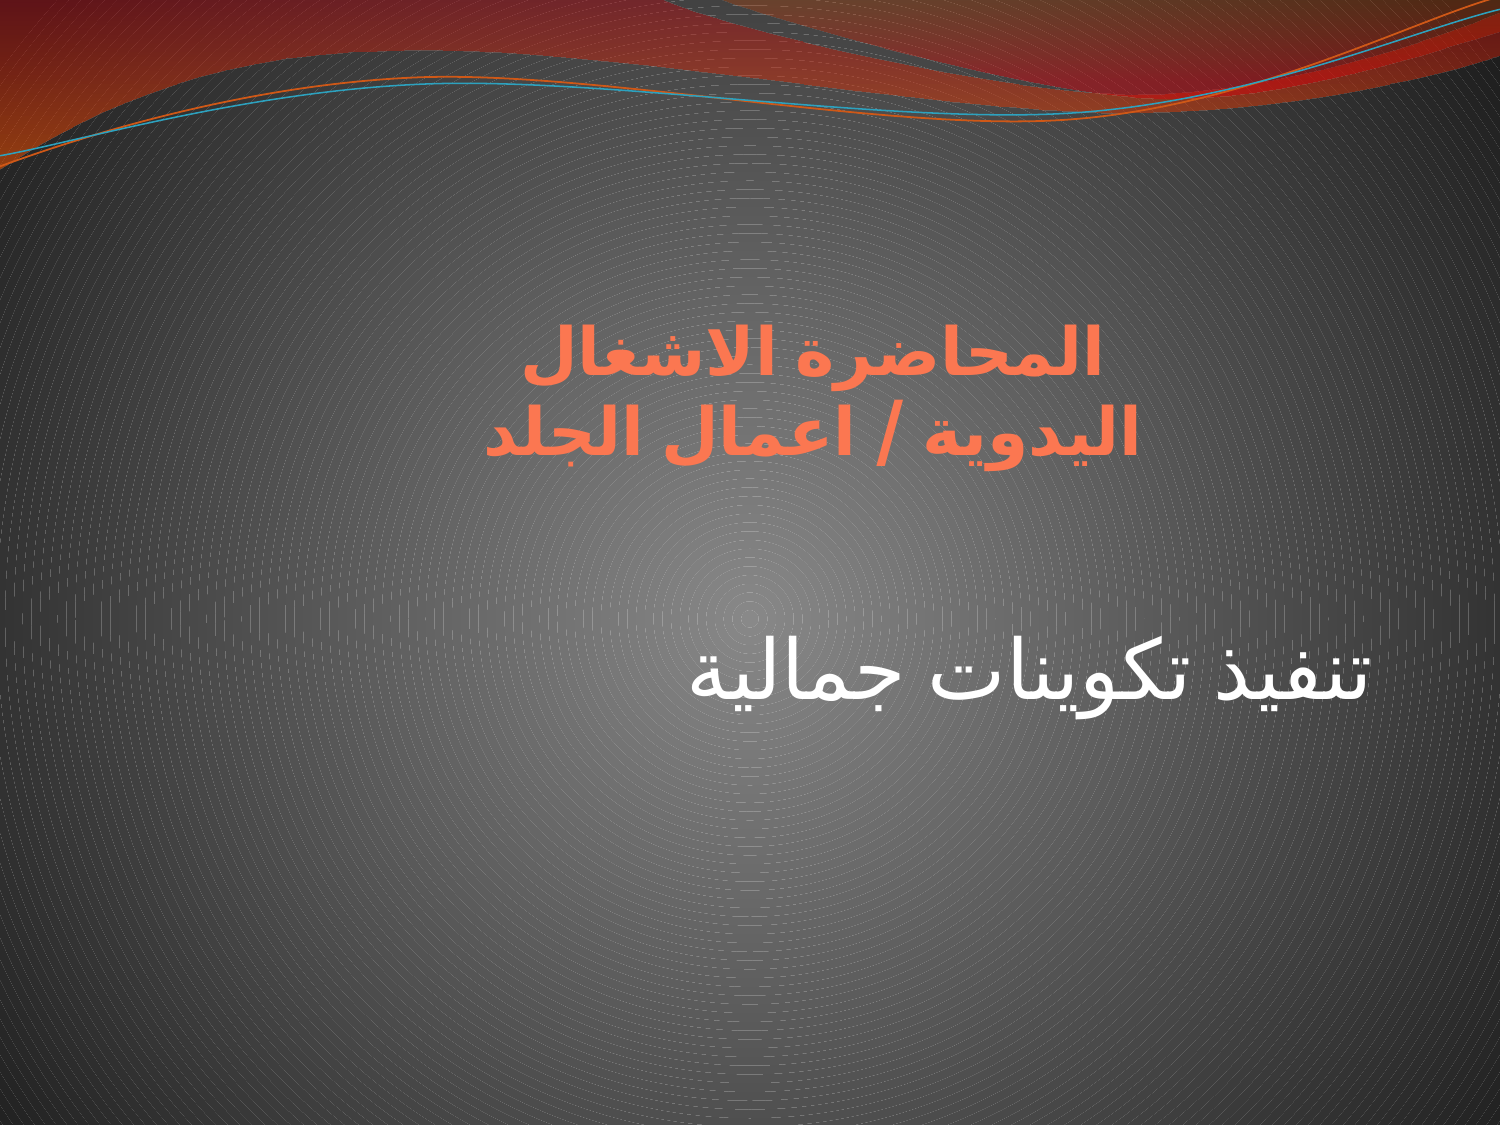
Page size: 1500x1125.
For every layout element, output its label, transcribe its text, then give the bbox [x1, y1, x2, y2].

title المحاضرة الاشغال اليدوية / اعمال الجلد [480, 304, 1149, 469]
subtitle تنفيذ تكوينات جمالية [87, 609, 1376, 818]
